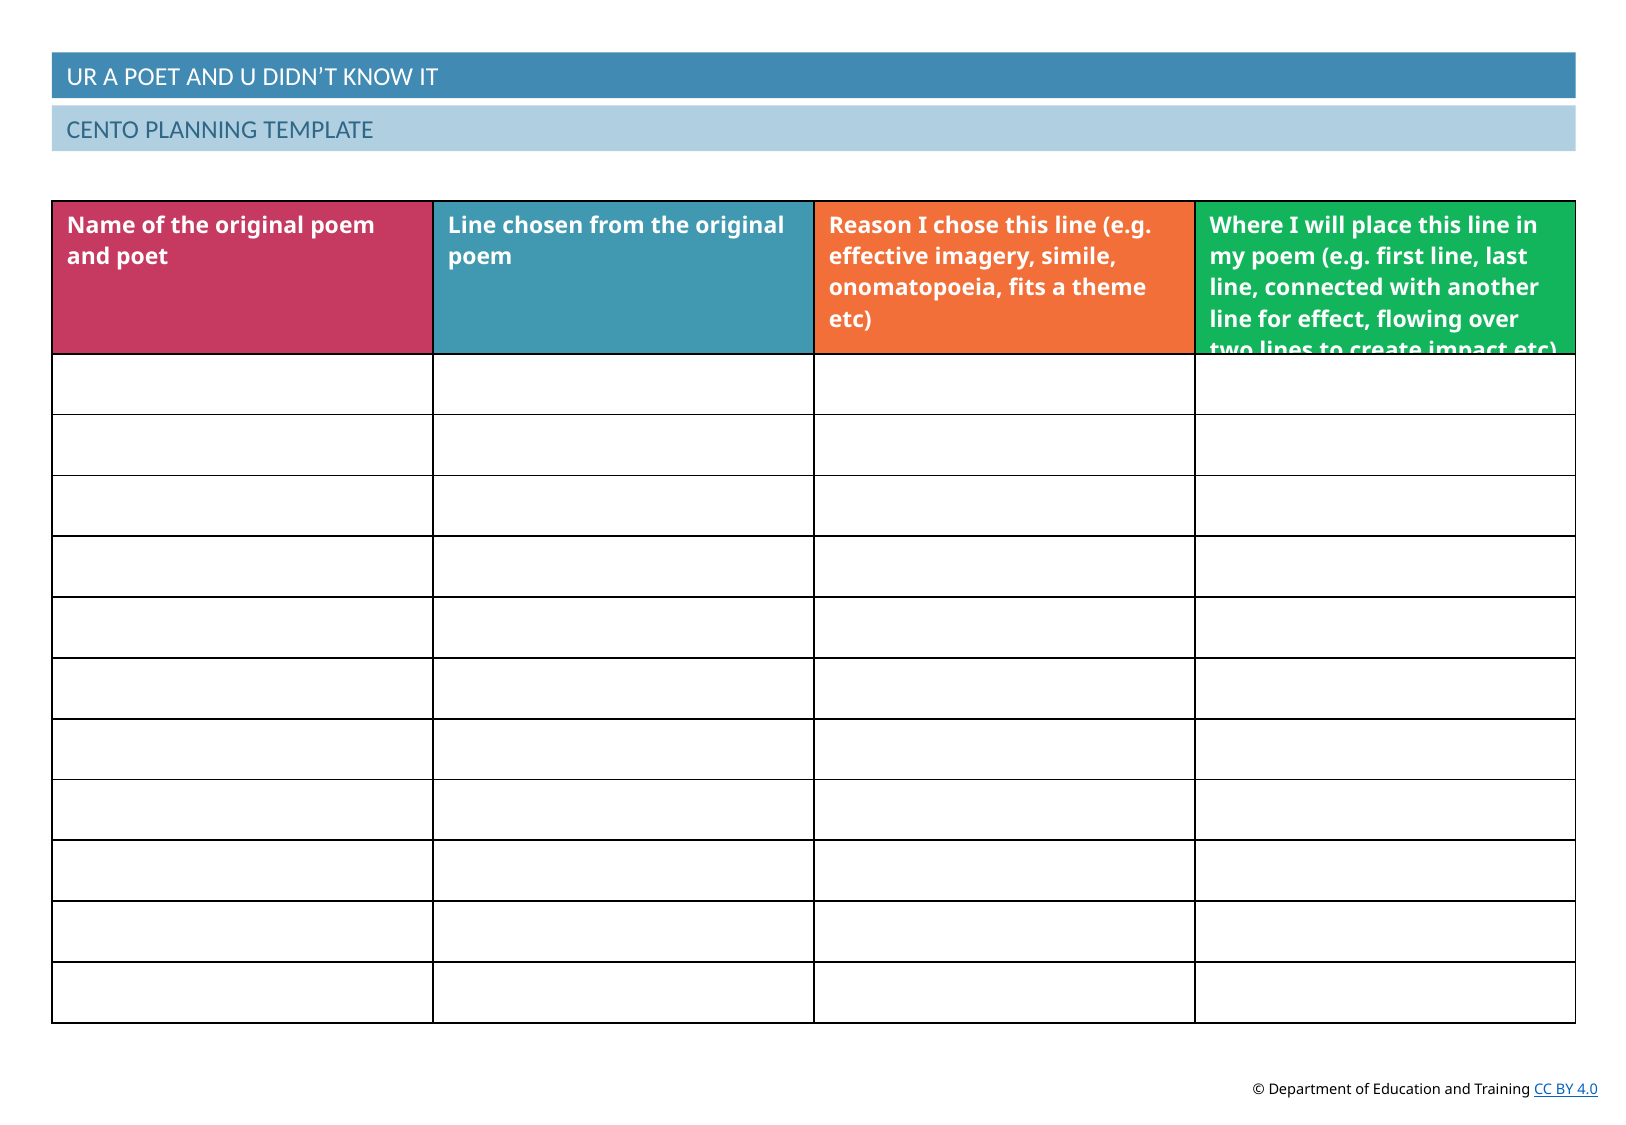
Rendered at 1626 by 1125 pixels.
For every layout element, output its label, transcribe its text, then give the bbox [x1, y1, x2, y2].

table_cell [53, 415, 432, 475]
table_cell [815, 355, 1194, 414]
table_cell [53, 902, 432, 961]
table_cell [434, 415, 813, 475]
table_cell [434, 841, 813, 900]
table_cell [1196, 659, 1575, 718]
table_cell [1196, 902, 1575, 961]
table_cell [815, 902, 1194, 961]
text_box © Department of Education and Training CC BY 4.0 [1237, 1072, 1613, 1107]
table_cell [434, 476, 813, 535]
table_header Line chosen from the original poem [434, 202, 813, 353]
table_cell [1196, 355, 1575, 414]
table_cell [1196, 963, 1575, 1022]
table_cell [434, 780, 813, 839]
table_cell [53, 659, 432, 718]
table_cell [1196, 598, 1575, 657]
table_cell [815, 537, 1194, 596]
table_header Where I will place this line in my poem (e.g. first line, last line, connected with another line for effect, flowing over two lines to create impact etc) [1196, 202, 1575, 353]
table_cell [53, 963, 432, 1022]
table_cell [1196, 780, 1575, 839]
text_box Ur a Poet and U Didn’t Know It [51, 52, 1576, 99]
table_cell [1196, 476, 1575, 535]
table_cell [53, 476, 432, 535]
table_cell [434, 598, 813, 657]
table_cell [1196, 415, 1575, 475]
table_cell [53, 355, 432, 414]
table_cell [815, 963, 1194, 1022]
table_cell [815, 780, 1194, 839]
table_cell [1196, 841, 1575, 900]
table_cell [434, 963, 813, 1022]
table_cell [434, 902, 813, 961]
table_cell [434, 355, 813, 414]
table_cell [815, 841, 1194, 900]
table_cell [815, 476, 1194, 535]
table_cell [1196, 537, 1575, 596]
table_cell [815, 415, 1194, 475]
text_box Cento Planning Template [51, 105, 1576, 152]
table_header Reason I chose this line (e.g. effective imagery, simile, onomatopoeia, fits a theme etc) [815, 202, 1194, 353]
table_cell [53, 537, 432, 596]
table_cell [815, 598, 1194, 657]
table_cell [434, 720, 813, 779]
table_cell [434, 537, 813, 596]
table_cell [815, 720, 1194, 779]
table_cell [53, 720, 432, 779]
table_cell [1196, 720, 1575, 779]
table_cell [434, 659, 813, 718]
table_header Name of the original poem and poet [53, 202, 432, 353]
table_cell [53, 780, 432, 839]
table_cell [53, 598, 432, 657]
table_cell [815, 659, 1194, 718]
table_cell [53, 841, 432, 900]
